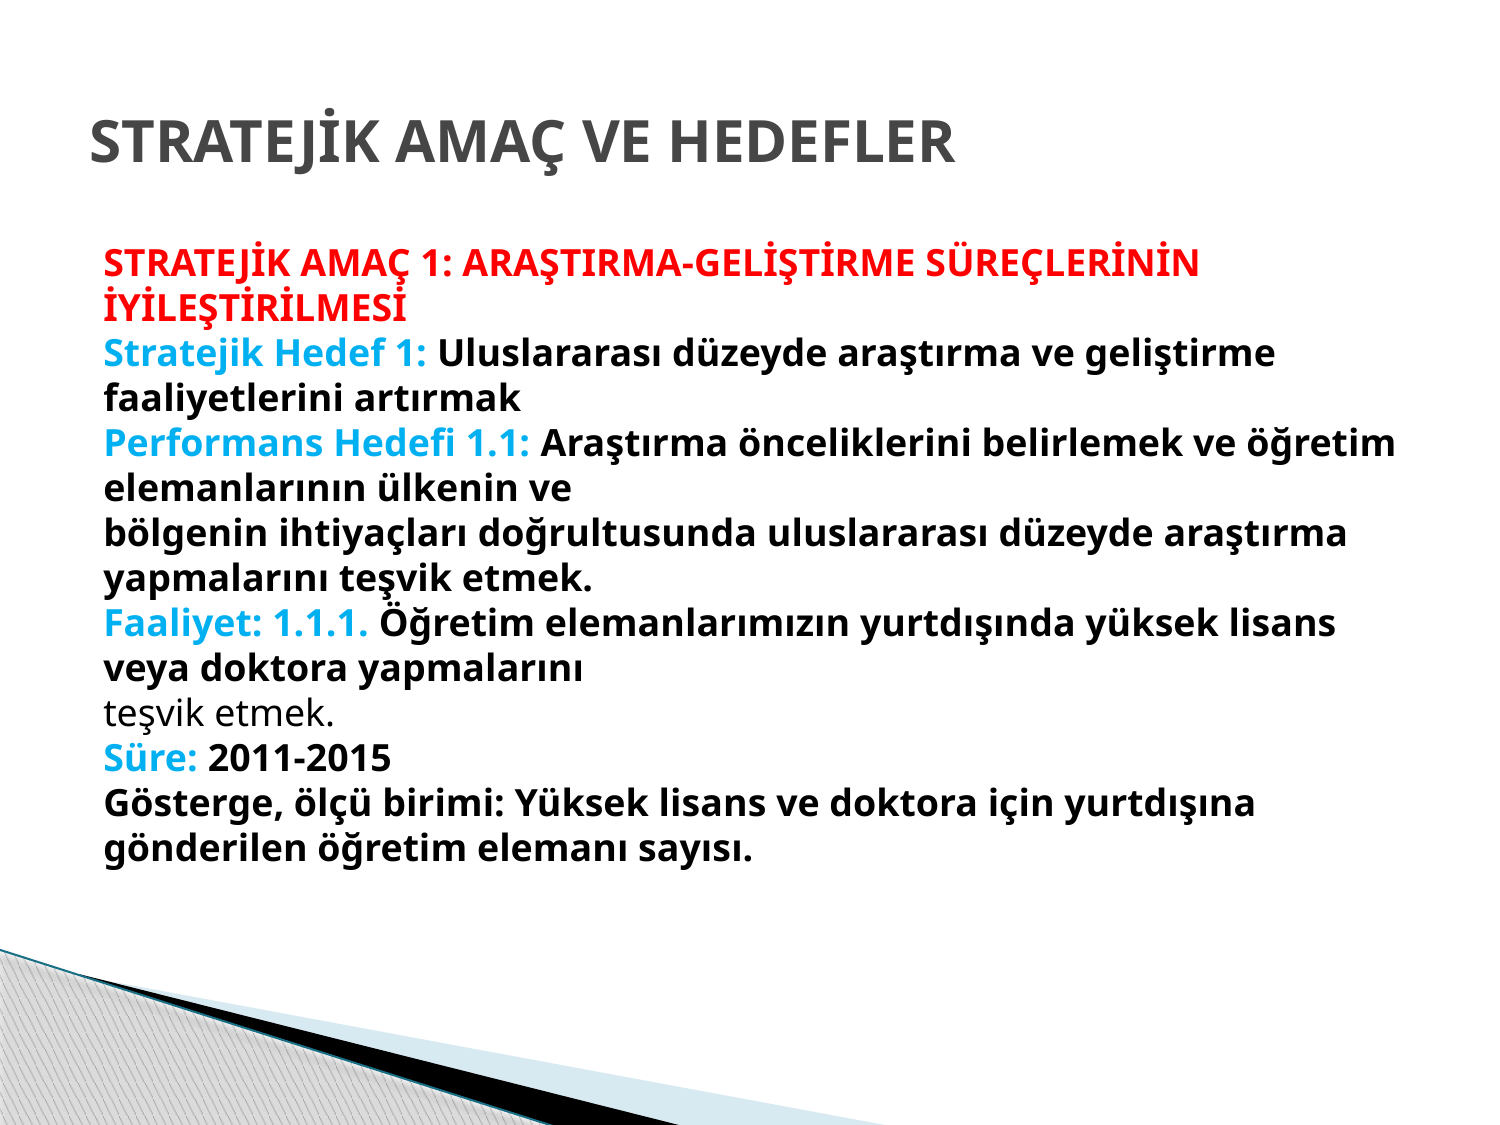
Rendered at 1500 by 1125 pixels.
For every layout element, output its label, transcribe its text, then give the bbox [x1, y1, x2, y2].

text_box STRATEJİK AMAÇ 1: ARAŞTIRMA-GELİŞTİRME SÜREÇLERİNİN İYİLEŞTİRİLMESİ Stratejik Hedef 1: Uluslararası düzeyde araştırma ve geliştirme faaliyetlerini artırmak Performans Hedefi 1.1: Araştırma önceliklerini belirlemek ve öğretim elemanlarının ülkenin ve bölgenin ihtiyaçları doğrultusunda uluslararası düzeyde araştırma yapmalarını teşvik etmek. Faaliyet: 1.1.1. Öğretim elemanlarımızın yurtdışında yüksek lisans veya doktora yapmalarını teşvik etmek. Süre: 2011-2015 Gösterge, ölçü birimi: Yüksek lisans ve doktora için yurtdışına gönderilen öğretim elemanı sayısı. [88, 231, 1436, 877]
title STRATEJİK AMAÇ VE HEDEFLER [75, 45, 1425, 233]
